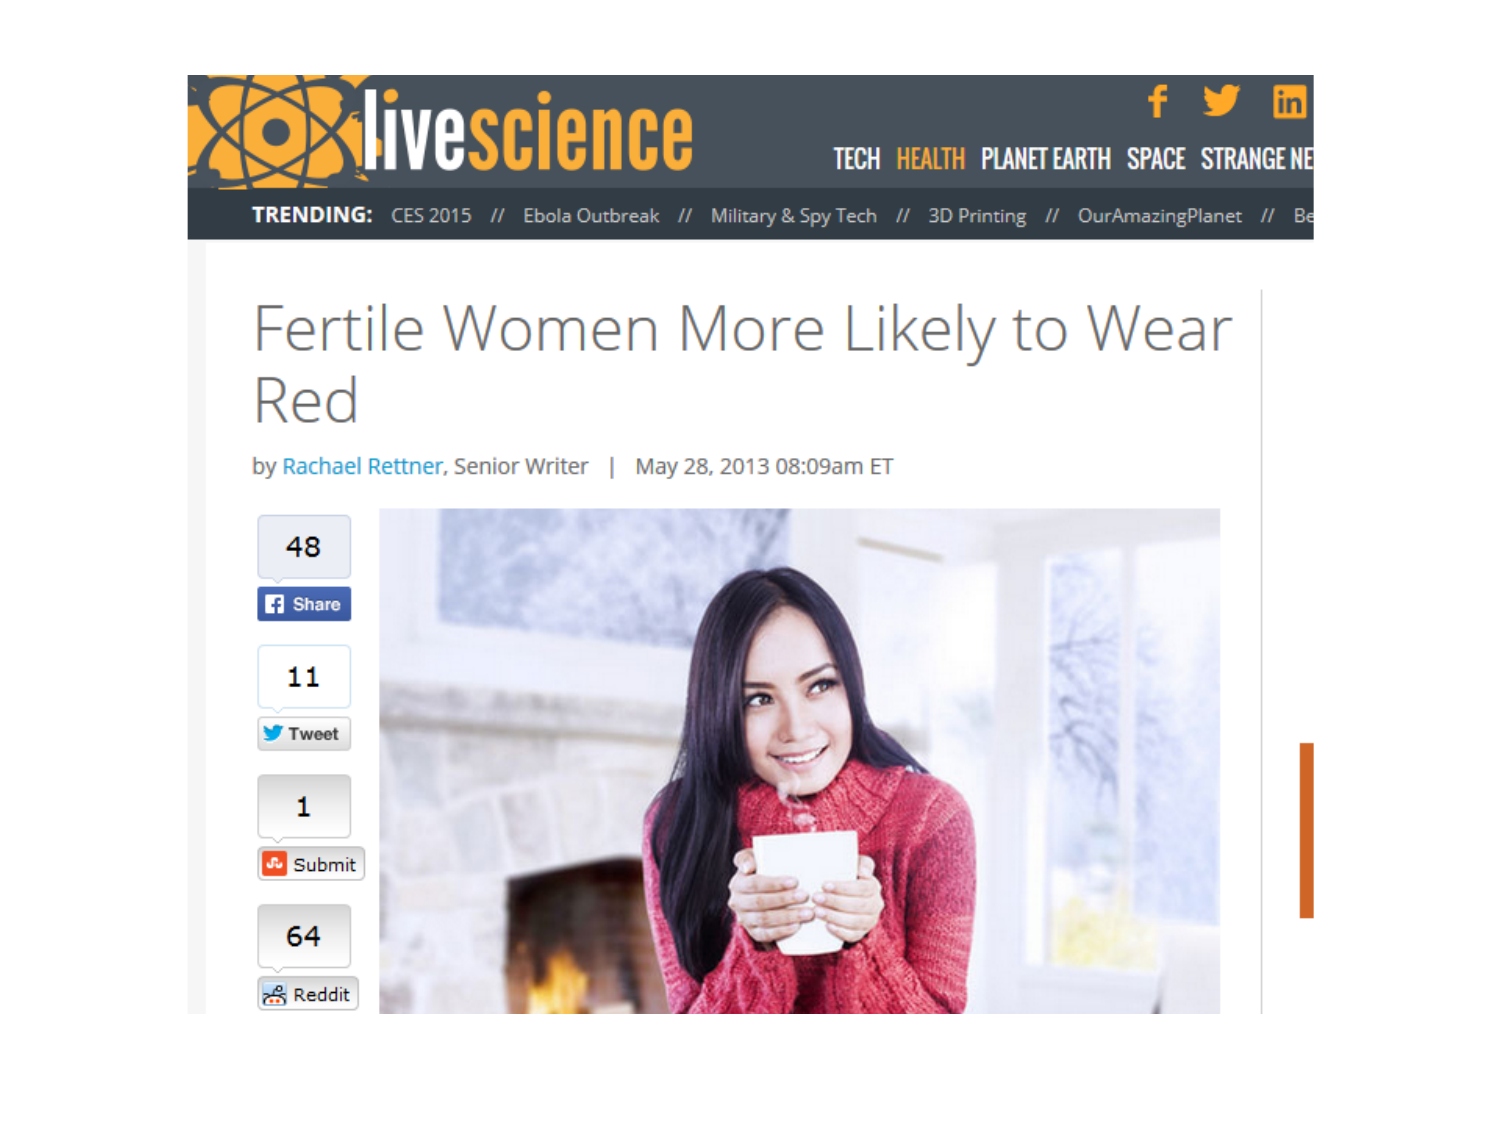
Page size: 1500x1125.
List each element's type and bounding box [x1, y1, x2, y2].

picture [187, 74, 1314, 1014]
